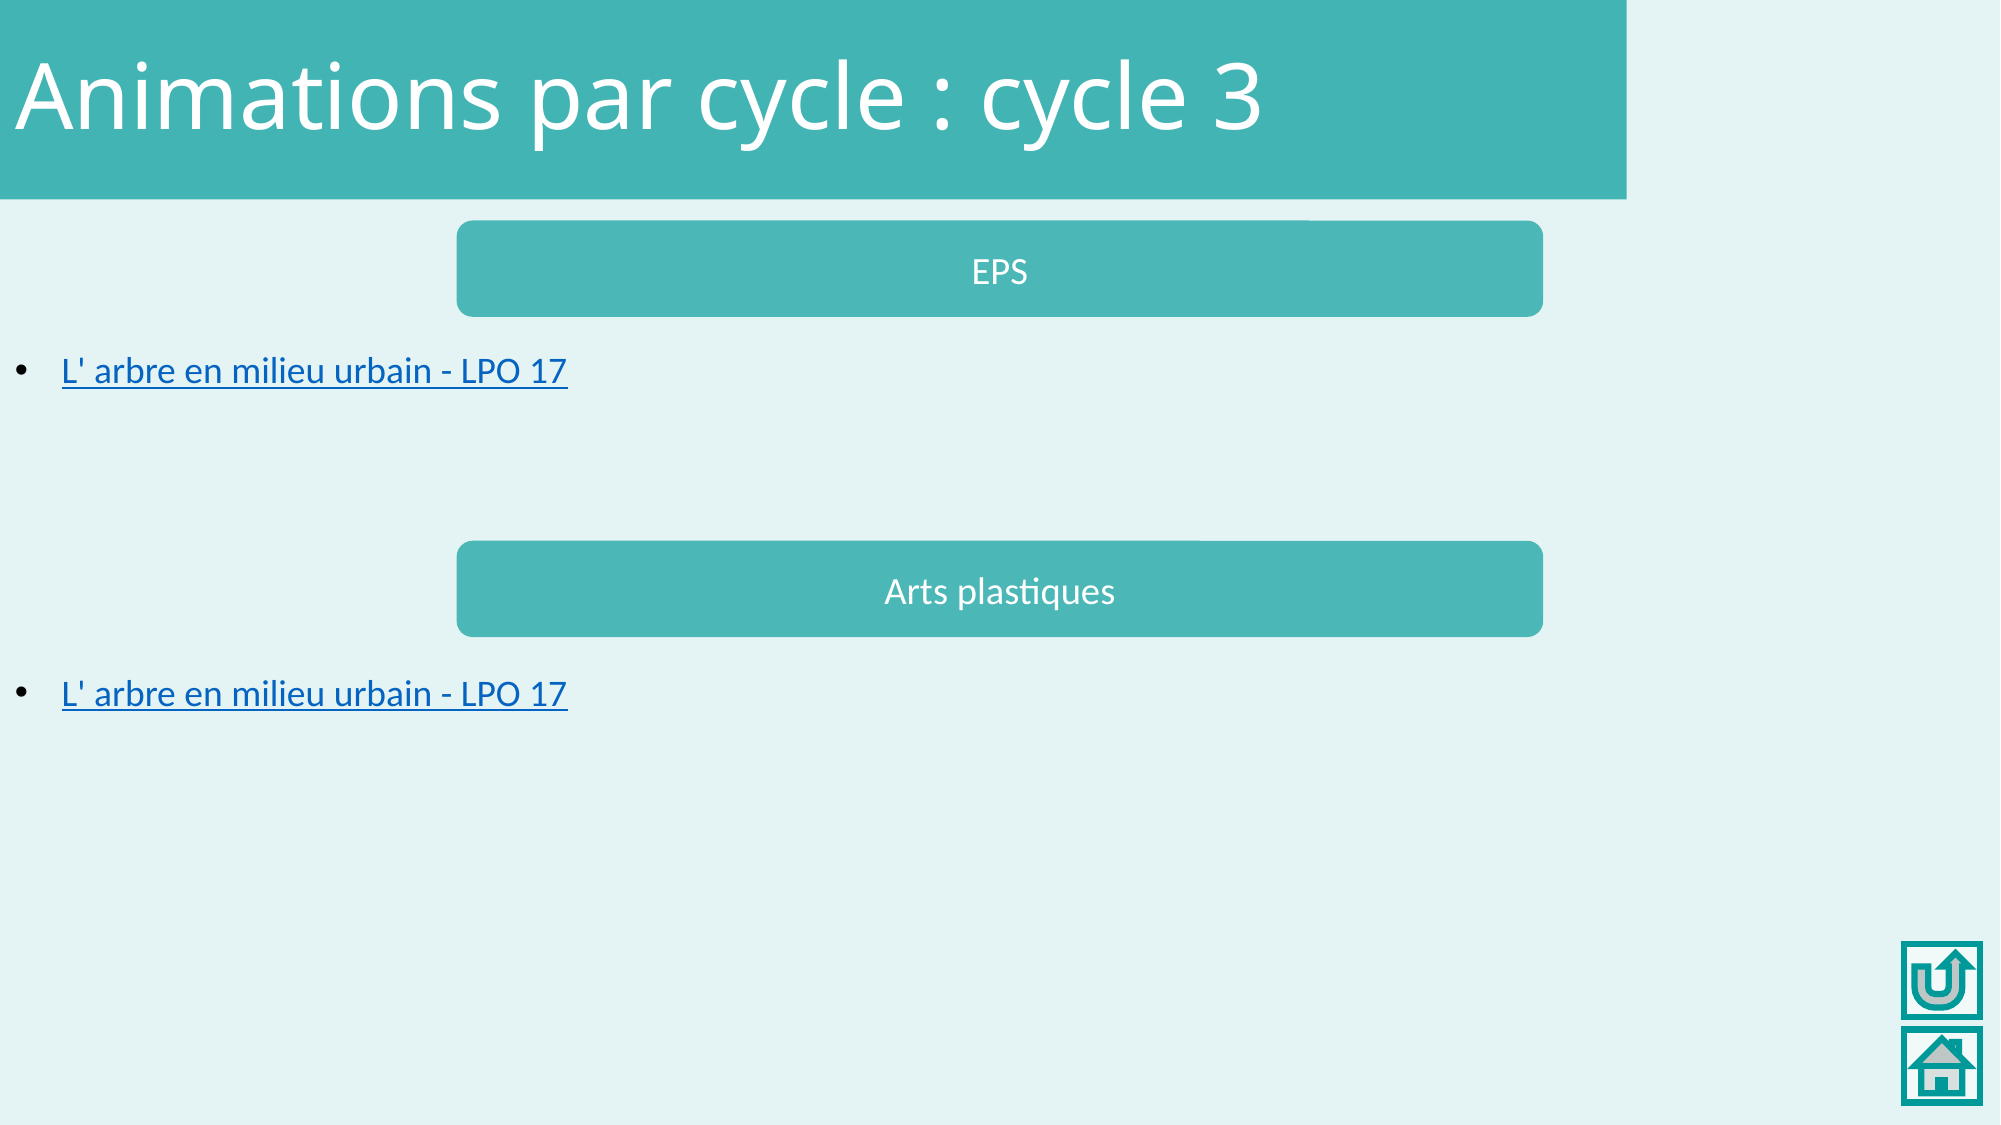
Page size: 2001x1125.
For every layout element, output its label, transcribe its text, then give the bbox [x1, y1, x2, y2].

text_box L' arbre en milieu urbain - LPO 17 [0, 661, 1780, 722]
text_box Arts plastiques [455, 539, 1545, 639]
text_box EPS [455, 219, 1545, 318]
text_box Animations par cycle : cycle 3 [0, 0, 1627, 200]
text_box [1903, 1029, 1981, 1103]
text_box L' arbre en milieu urbain - LPO 17 [0, 339, 1780, 399]
text_box [1903, 943, 1981, 1018]
